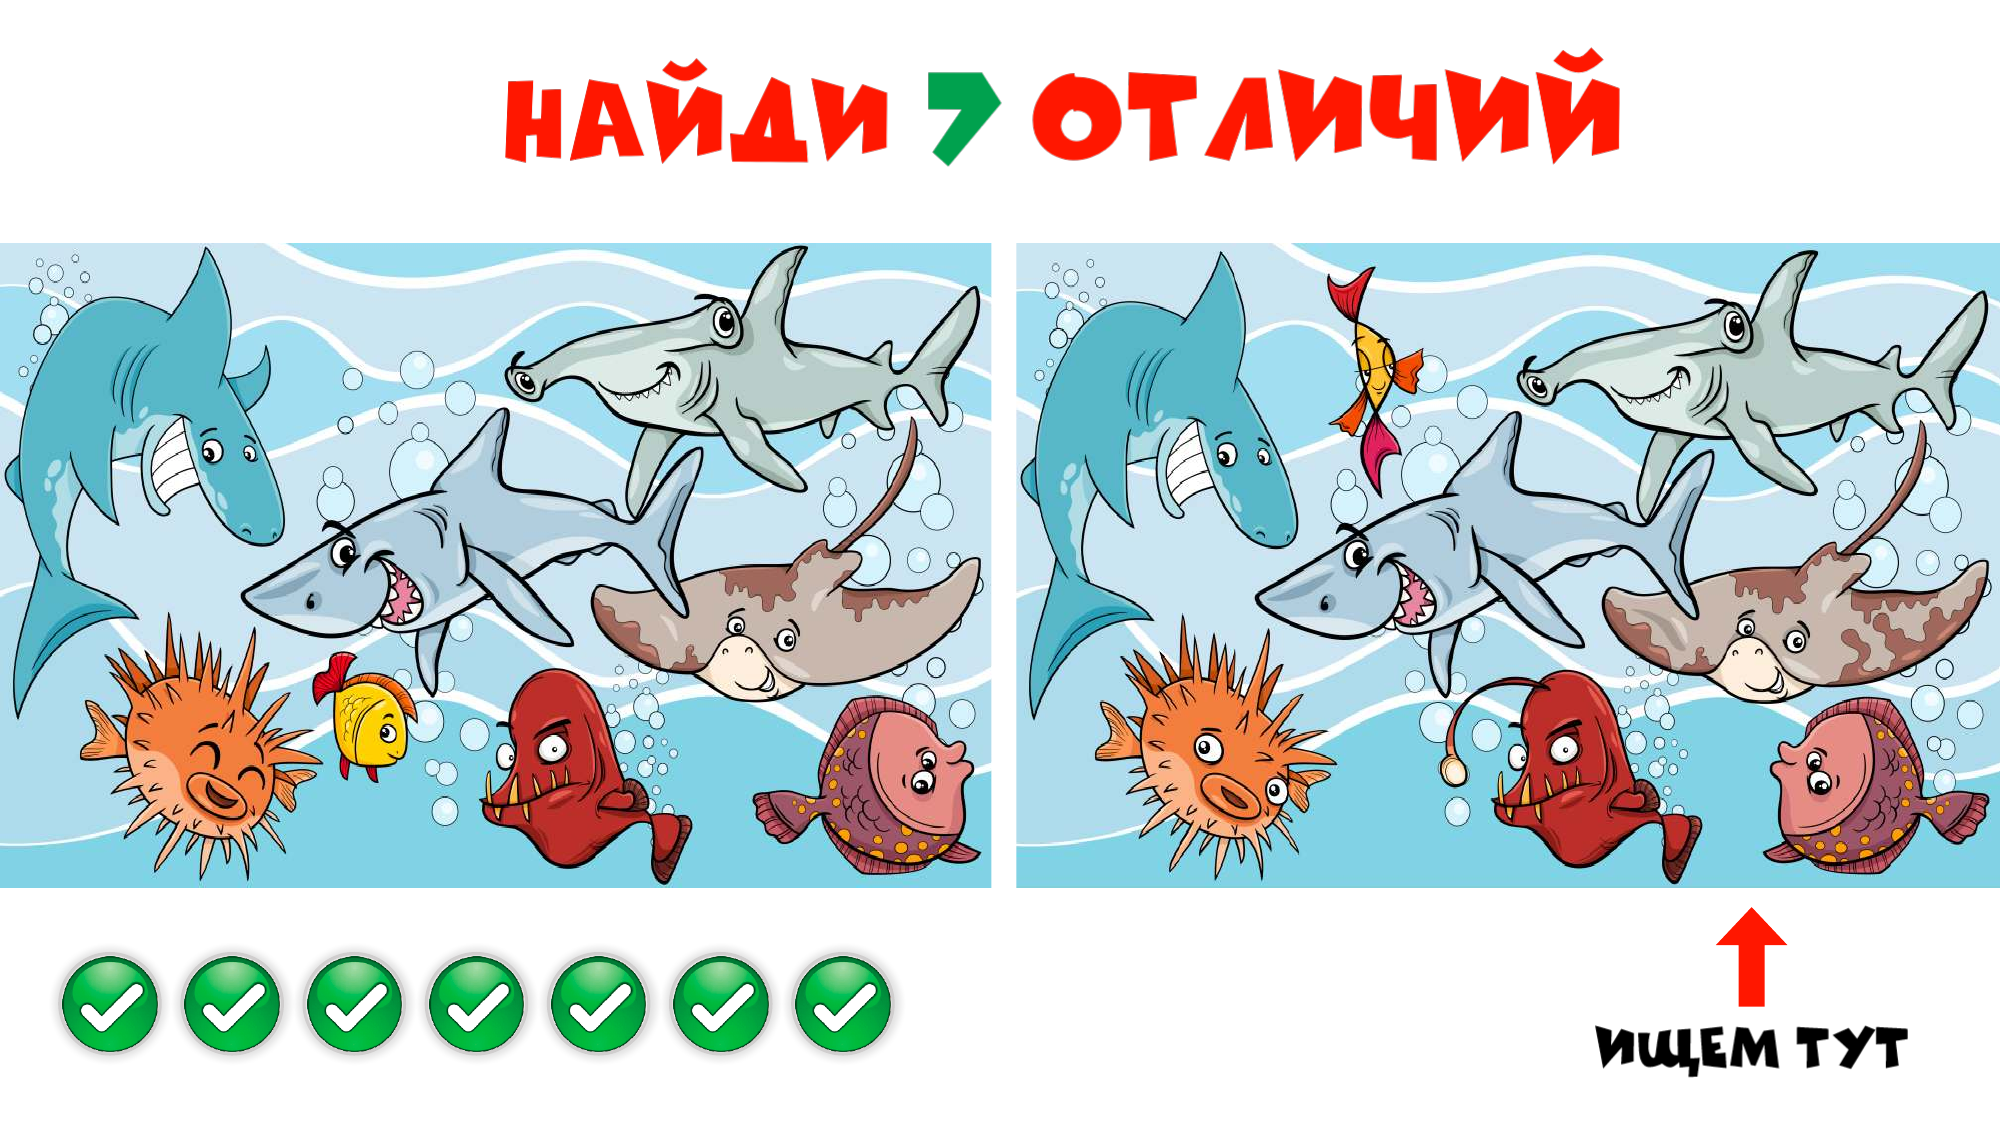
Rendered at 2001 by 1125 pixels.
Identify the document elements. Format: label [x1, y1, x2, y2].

text_box [791, 985, 795, 1022]
text_box [824, 952, 862, 956]
text_box [524, 984, 528, 1023]
text_box [180, 986, 184, 1022]
picture [62, 956, 158, 1052]
picture [673, 956, 769, 1052]
text_box [457, 952, 495, 956]
picture [551, 956, 646, 1052]
text_box [425, 984, 429, 1024]
picture [795, 956, 891, 1052]
picture [0, 0, 2000, 888]
text_box [335, 952, 373, 956]
text_box [702, 952, 740, 956]
text_box [58, 985, 62, 1022]
text_box [547, 984, 551, 1023]
text_box [402, 985, 406, 1023]
text_box [91, 952, 129, 956]
text_box [891, 986, 895, 1022]
text_box [158, 986, 162, 1022]
picture [306, 956, 402, 1052]
text_box [213, 952, 251, 956]
picture [429, 956, 524, 1052]
text_box [580, 952, 618, 956]
picture [184, 956, 280, 1052]
text_box [280, 985, 284, 1022]
text_box [646, 984, 650, 1024]
text_box [669, 985, 673, 1023]
text_box [1713, 905, 1790, 992]
picture [1555, 992, 1948, 1117]
